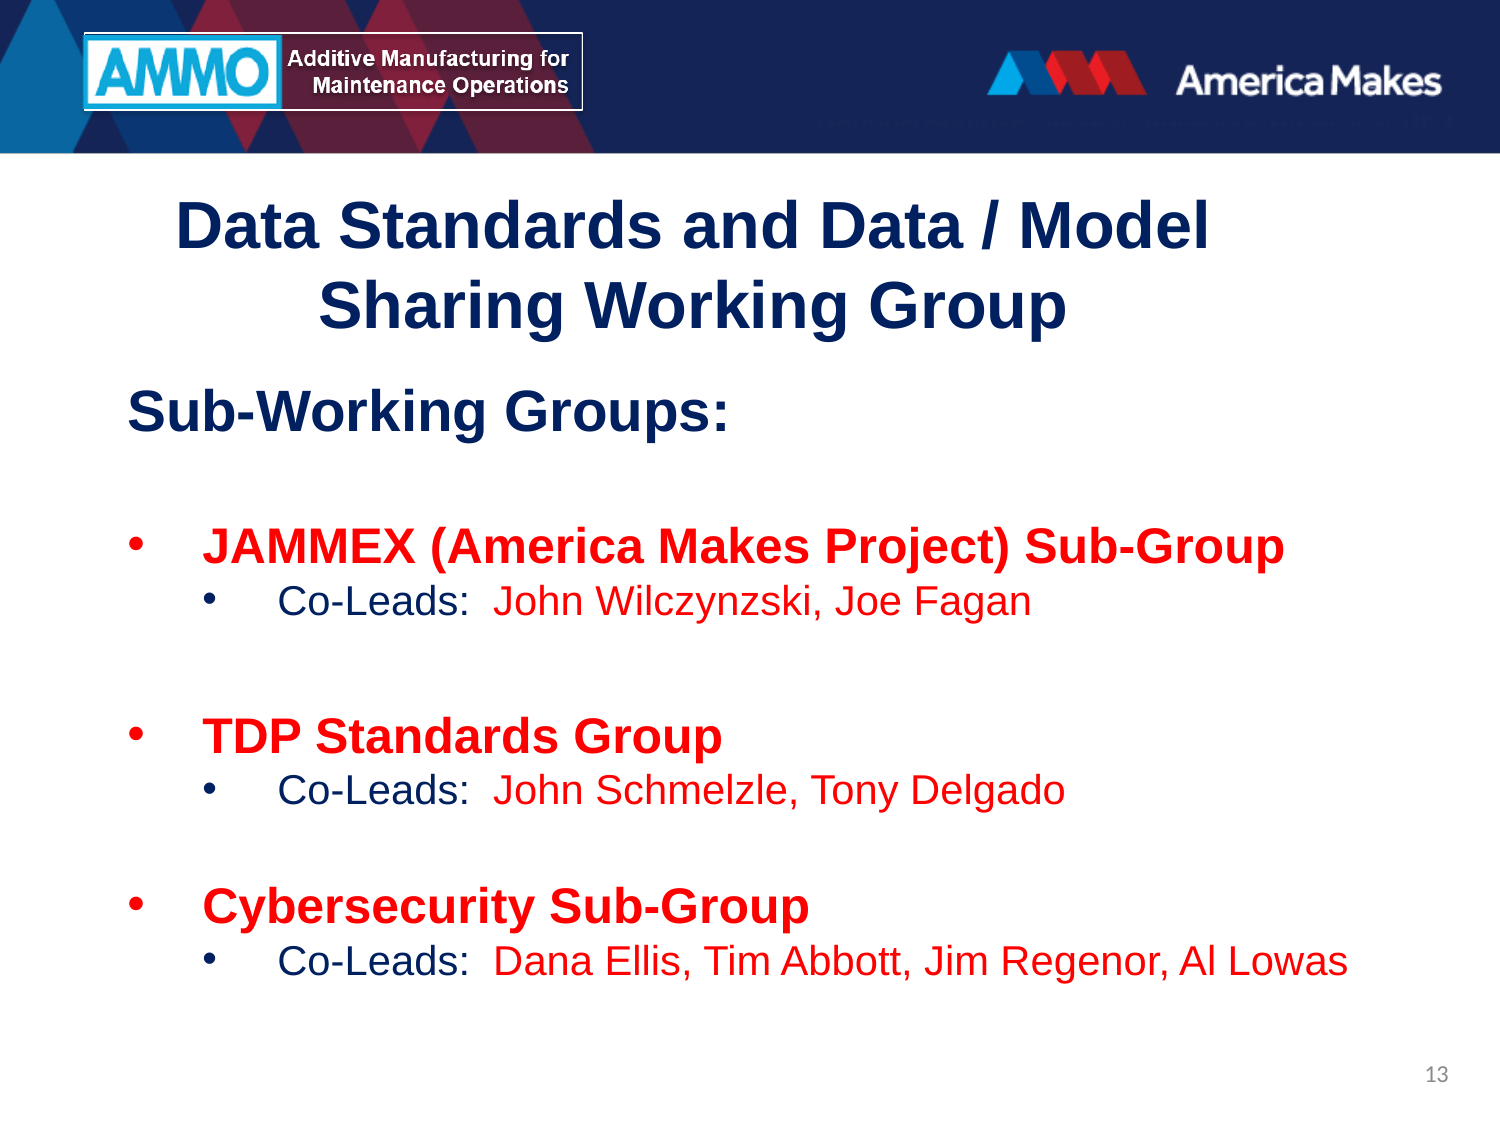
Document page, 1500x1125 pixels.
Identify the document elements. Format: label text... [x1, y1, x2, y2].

picture [0, 0, 1500, 163]
text_box Sub-Working Groups: JAMMEX (America Makes Project) Sub-Group Co-Leads: John Wilczynzski, Joe Fagan TDP Standards Group Co-Leads: John Schmelzle, Tony Delgado Cybersecurity Sub-Group Co-Leads: Dana Ellis, Tim Abbott, Jim Regenor, Al Lowas [112, 366, 1500, 1036]
slide_number 13 [1113, 1042, 1464, 1103]
text_box Data Standards and Data / Model Sharing Working Group [99, 174, 1288, 350]
